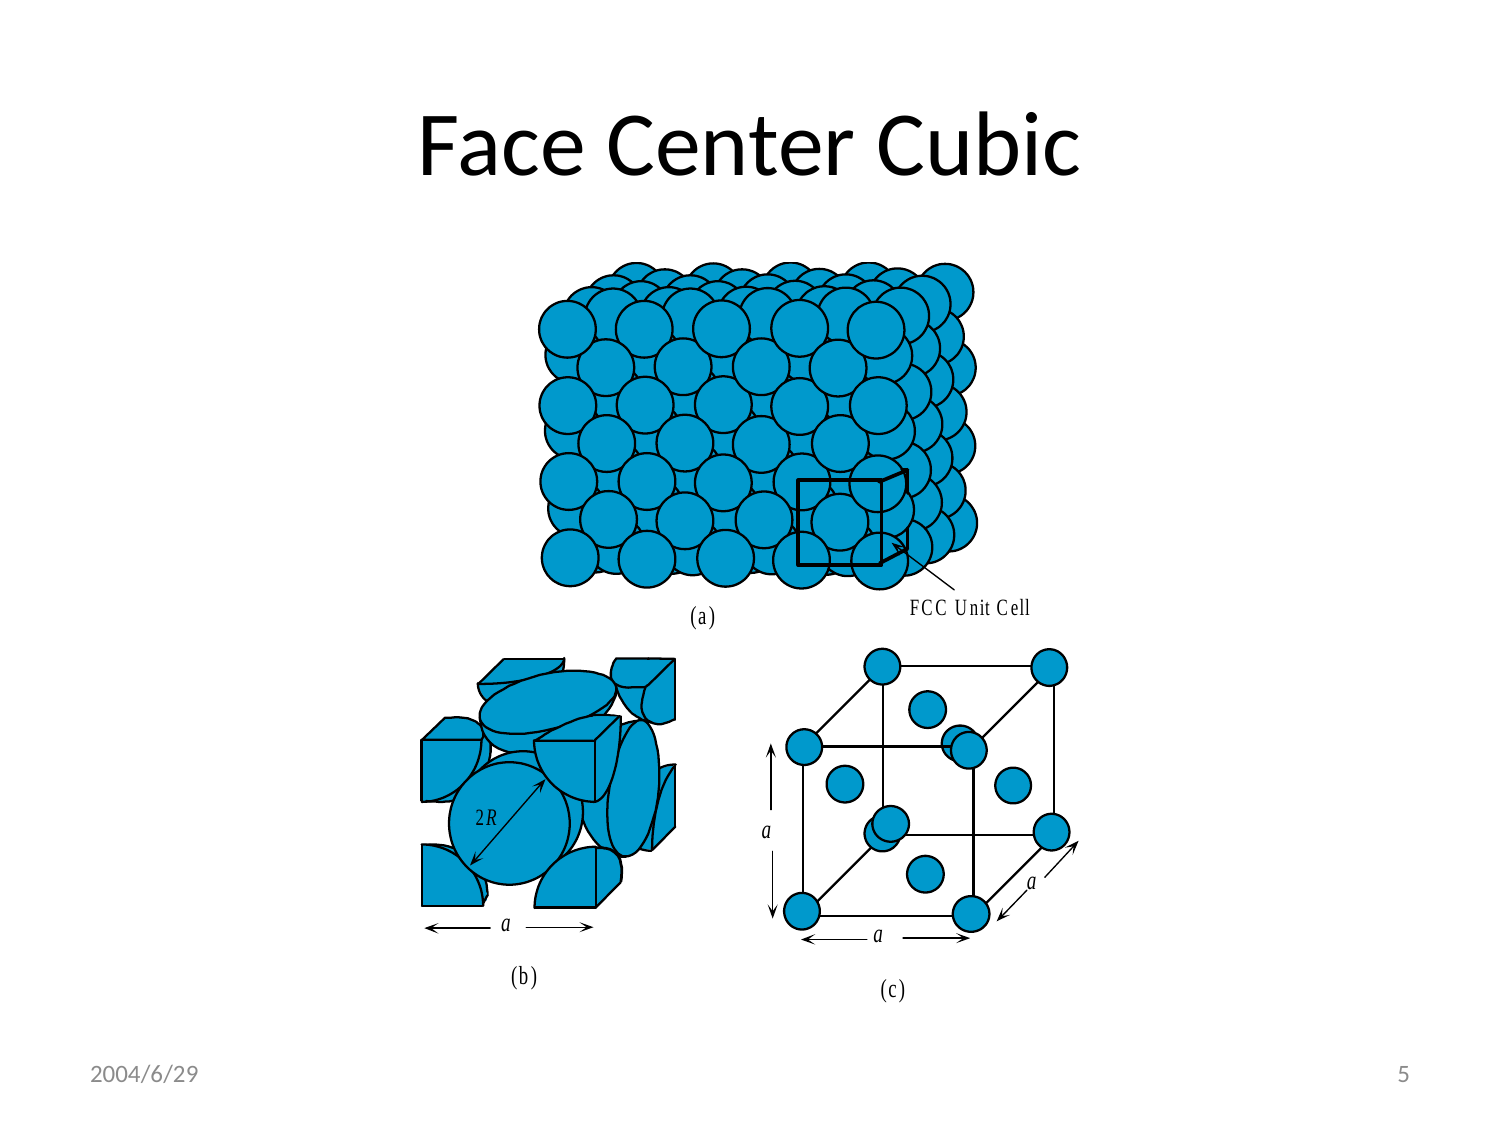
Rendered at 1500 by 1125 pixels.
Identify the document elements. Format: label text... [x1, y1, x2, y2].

slide_number 5 [1074, 1042, 1425, 1103]
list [419, 262, 1081, 1006]
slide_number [75, 1042, 425, 1103]
title Face Center Cubic [75, 45, 1425, 233]
